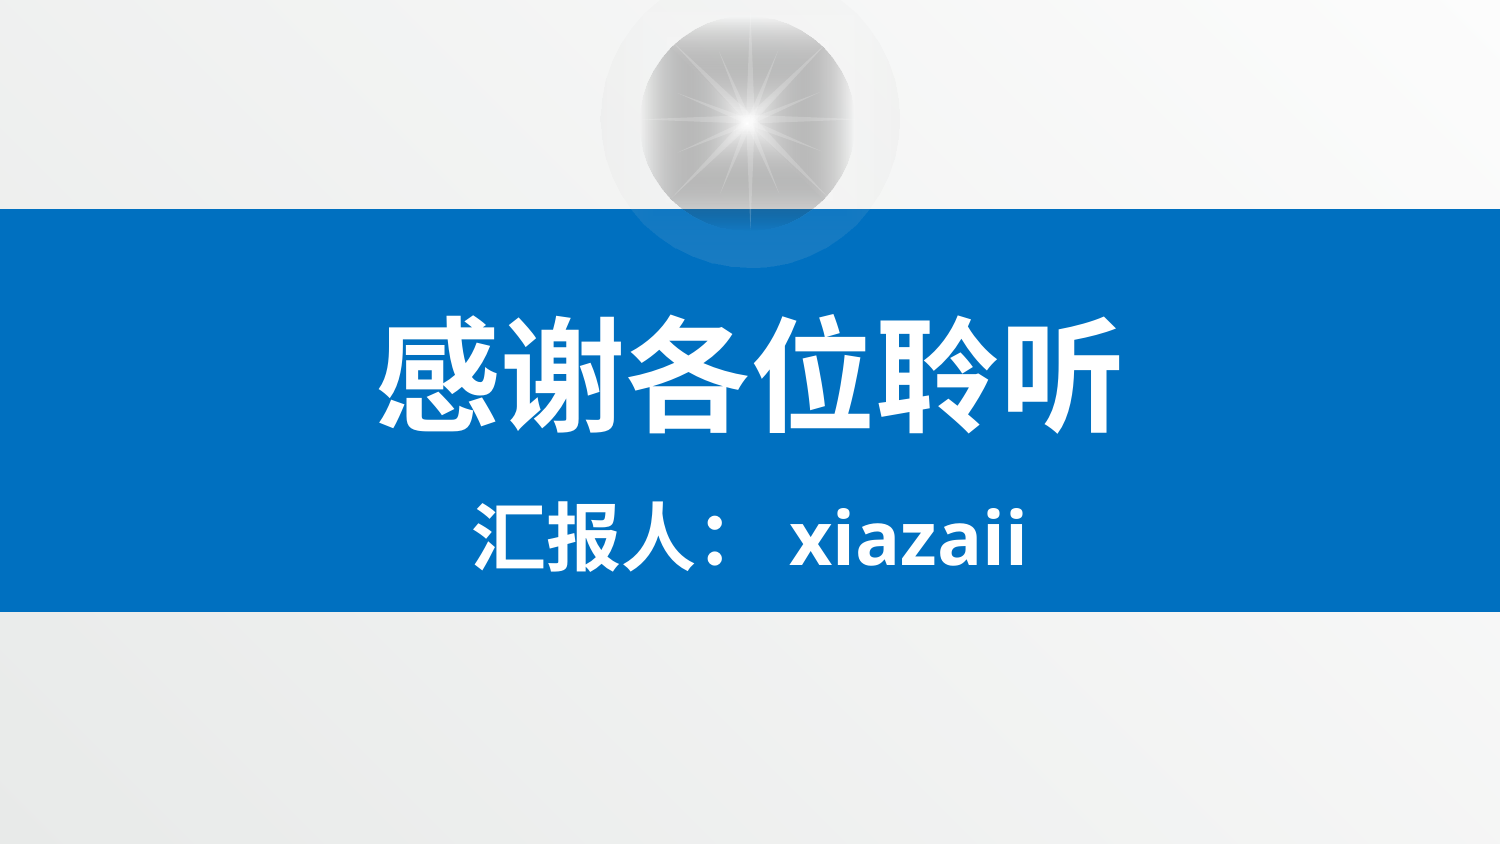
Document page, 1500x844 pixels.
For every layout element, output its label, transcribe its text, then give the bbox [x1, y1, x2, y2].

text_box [600, 0, 900, 269]
text_box 汇报人：xiazaii [456, 483, 1044, 589]
text_box 感谢各位聆听 [343, 291, 1157, 453]
text_box [0, 208, 1500, 613]
